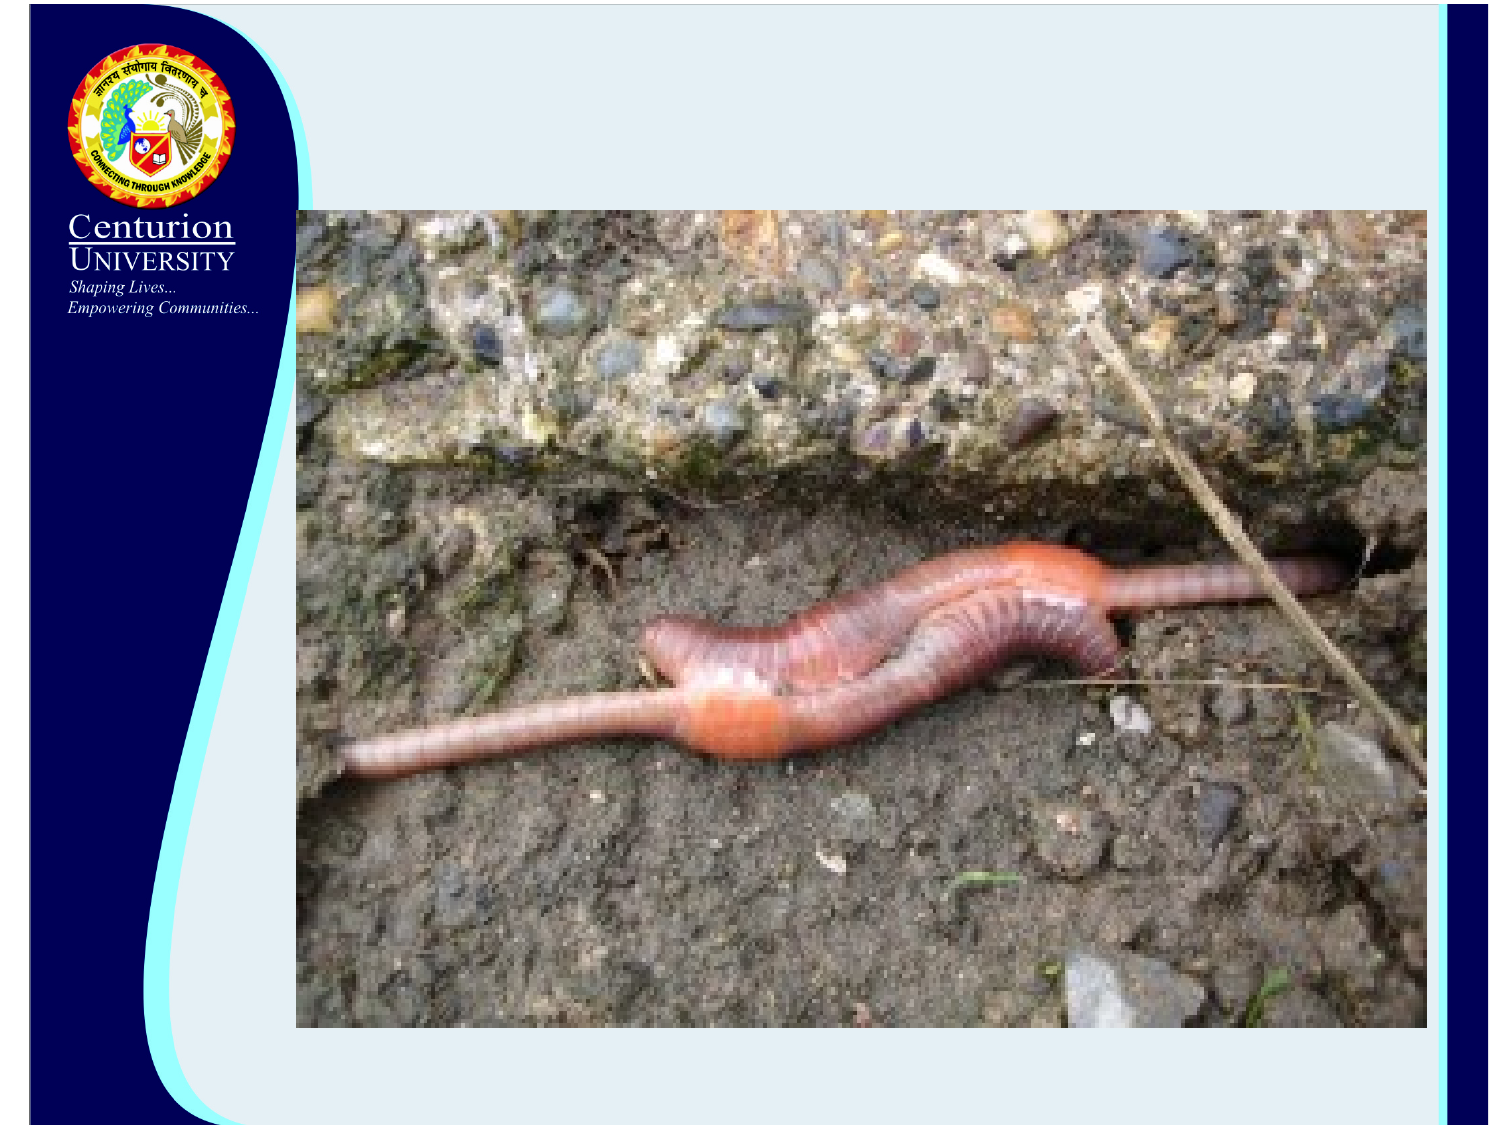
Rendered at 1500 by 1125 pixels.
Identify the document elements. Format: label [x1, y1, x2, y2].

list [296, 210, 1427, 1028]
picture [29, 4, 1489, 1125]
